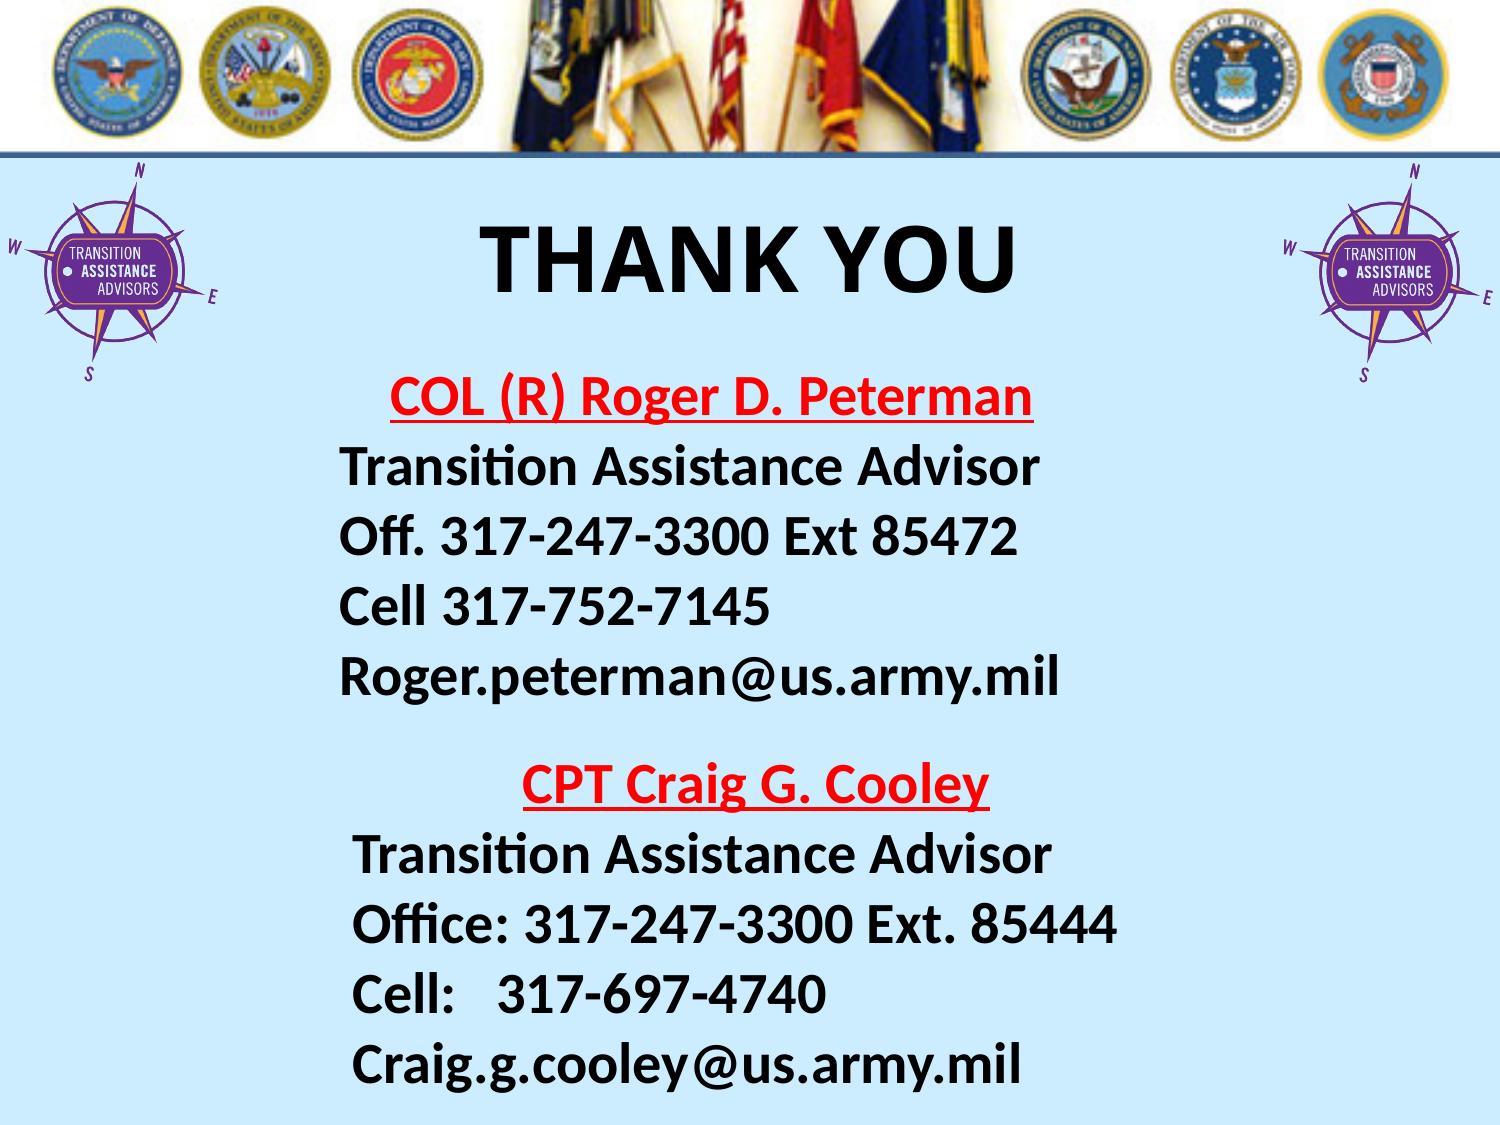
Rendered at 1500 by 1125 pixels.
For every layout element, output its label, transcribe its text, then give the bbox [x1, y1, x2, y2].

text_box CPT Craig G. Cooley Transition Assistance Advisor Office: 317-247-3300 Ext. 85444 Cell: 317-697-4740 Craig.g.cooley@us.army.mil [337, 737, 1175, 1103]
text_box COL (R) Roger D. Peterman Transition Assistance Advisor Off. 317-247-3300 Ext 85472 Cell 317-752-7145 Roger.peterman@us.army.mil [324, 350, 1100, 715]
picture [1274, 159, 1500, 386]
picture [0, 0, 1500, 385]
text_box THANK YOU [228, 162, 1270, 350]
